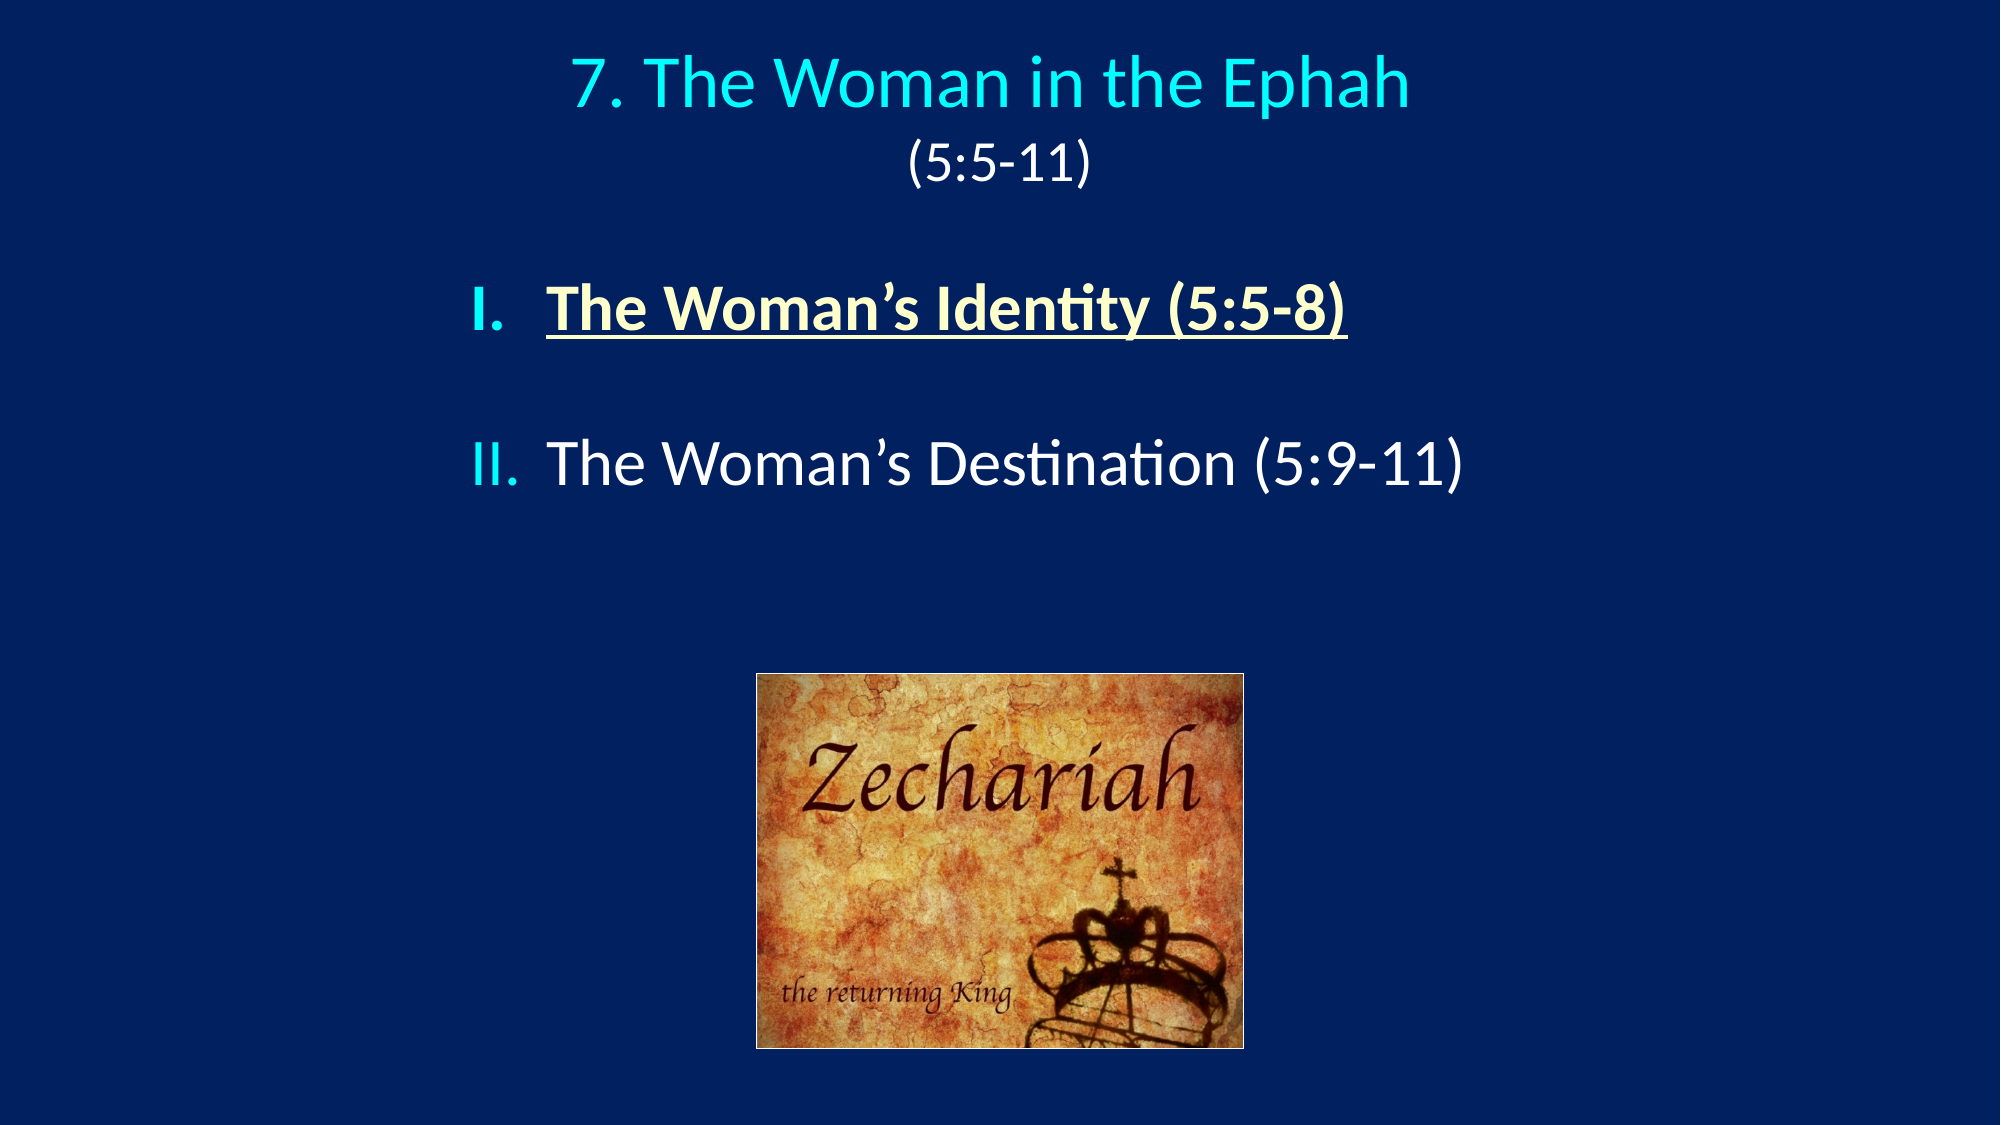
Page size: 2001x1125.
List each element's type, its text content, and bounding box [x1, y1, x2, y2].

list The Woman’s Identity (5:5-8) The Woman’s Destination (5:9-11) [455, 255, 1545, 563]
title 7. The Woman in the Ephah (5:5-11) [131, 37, 1869, 188]
picture [756, 672, 1244, 1049]
